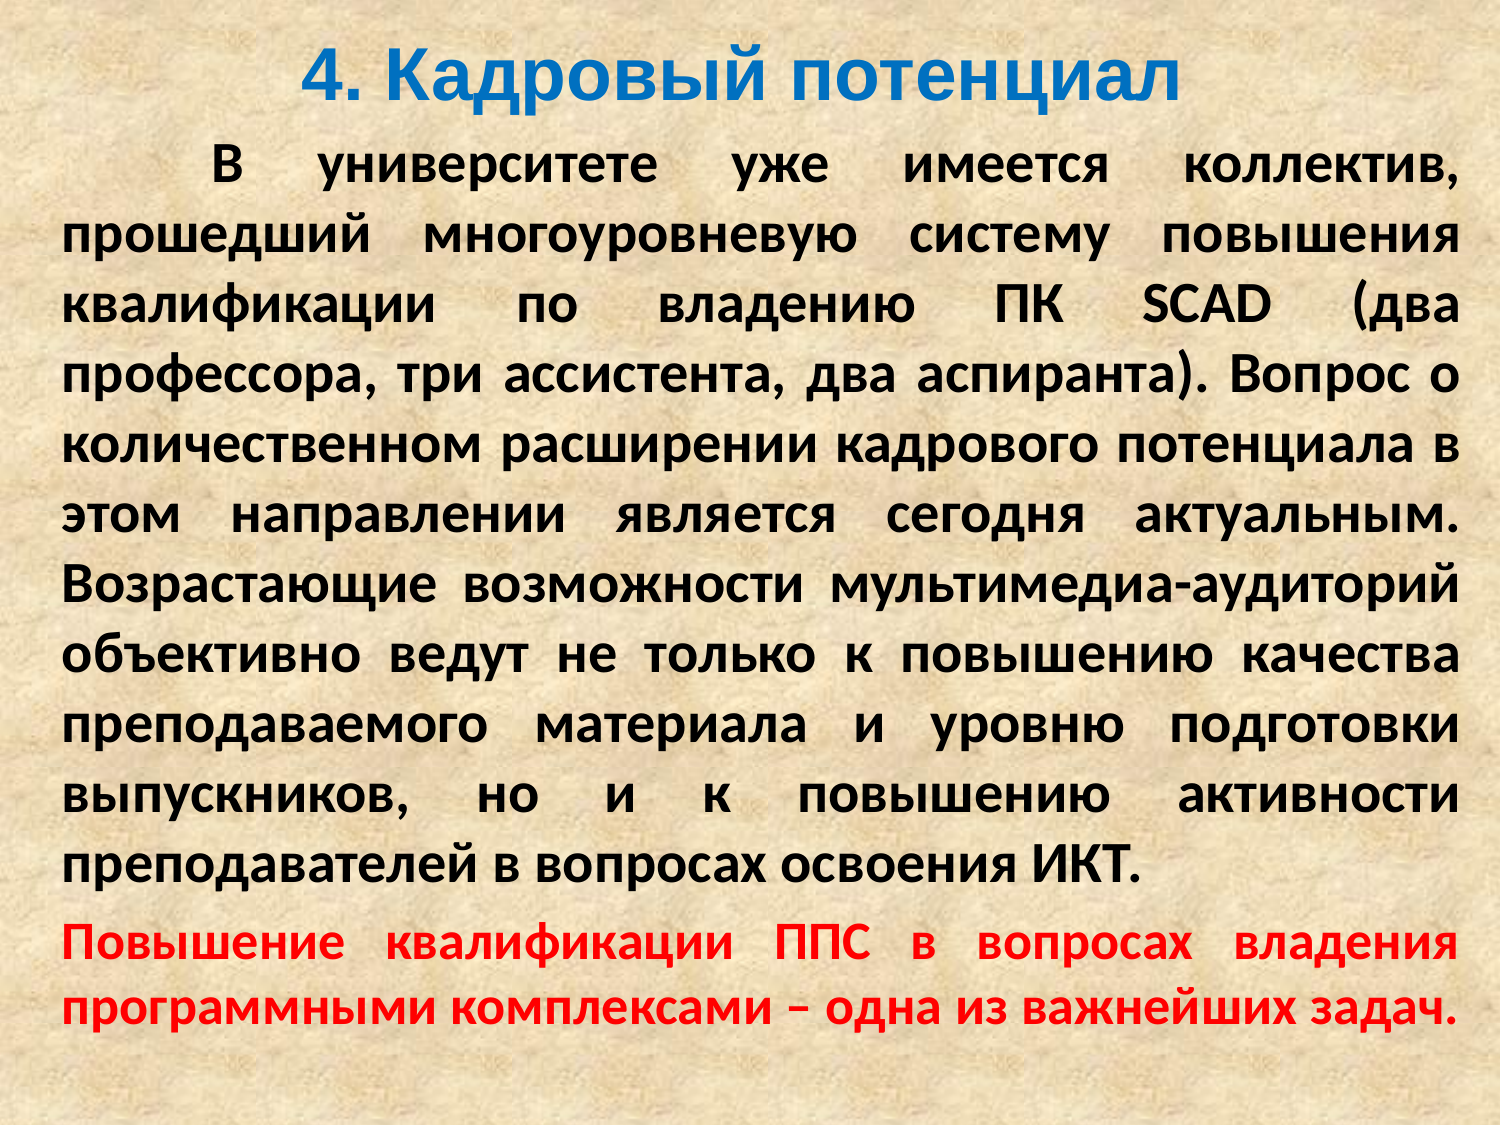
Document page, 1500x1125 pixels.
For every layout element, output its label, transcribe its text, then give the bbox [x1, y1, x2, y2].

picture [0, 0, 1500, 1125]
subtitle В университете уже имеется коллектив, прошедший многоуровневую систему повышения квалификации по владению ПК SCAD (два профессора, три ассистента, два аспиранта). Вопрос о количественном расширении кадрового потенциала в этом направлении является сегодня актуальным. Возрастающие возможности мультимедиа-аудиторий объективно ведут не только к повышению качества преподаваемого материала и уровню подготовки выпускников, но и к повышению активности преподавателей в вопросах освоения ИКТ. Повышение квалификации ППС в вопросах владения программными комплексами – одна из важнейших задач. [46, 117, 1477, 1055]
title 4. Кадровый потенциал [105, 0, 1381, 117]
